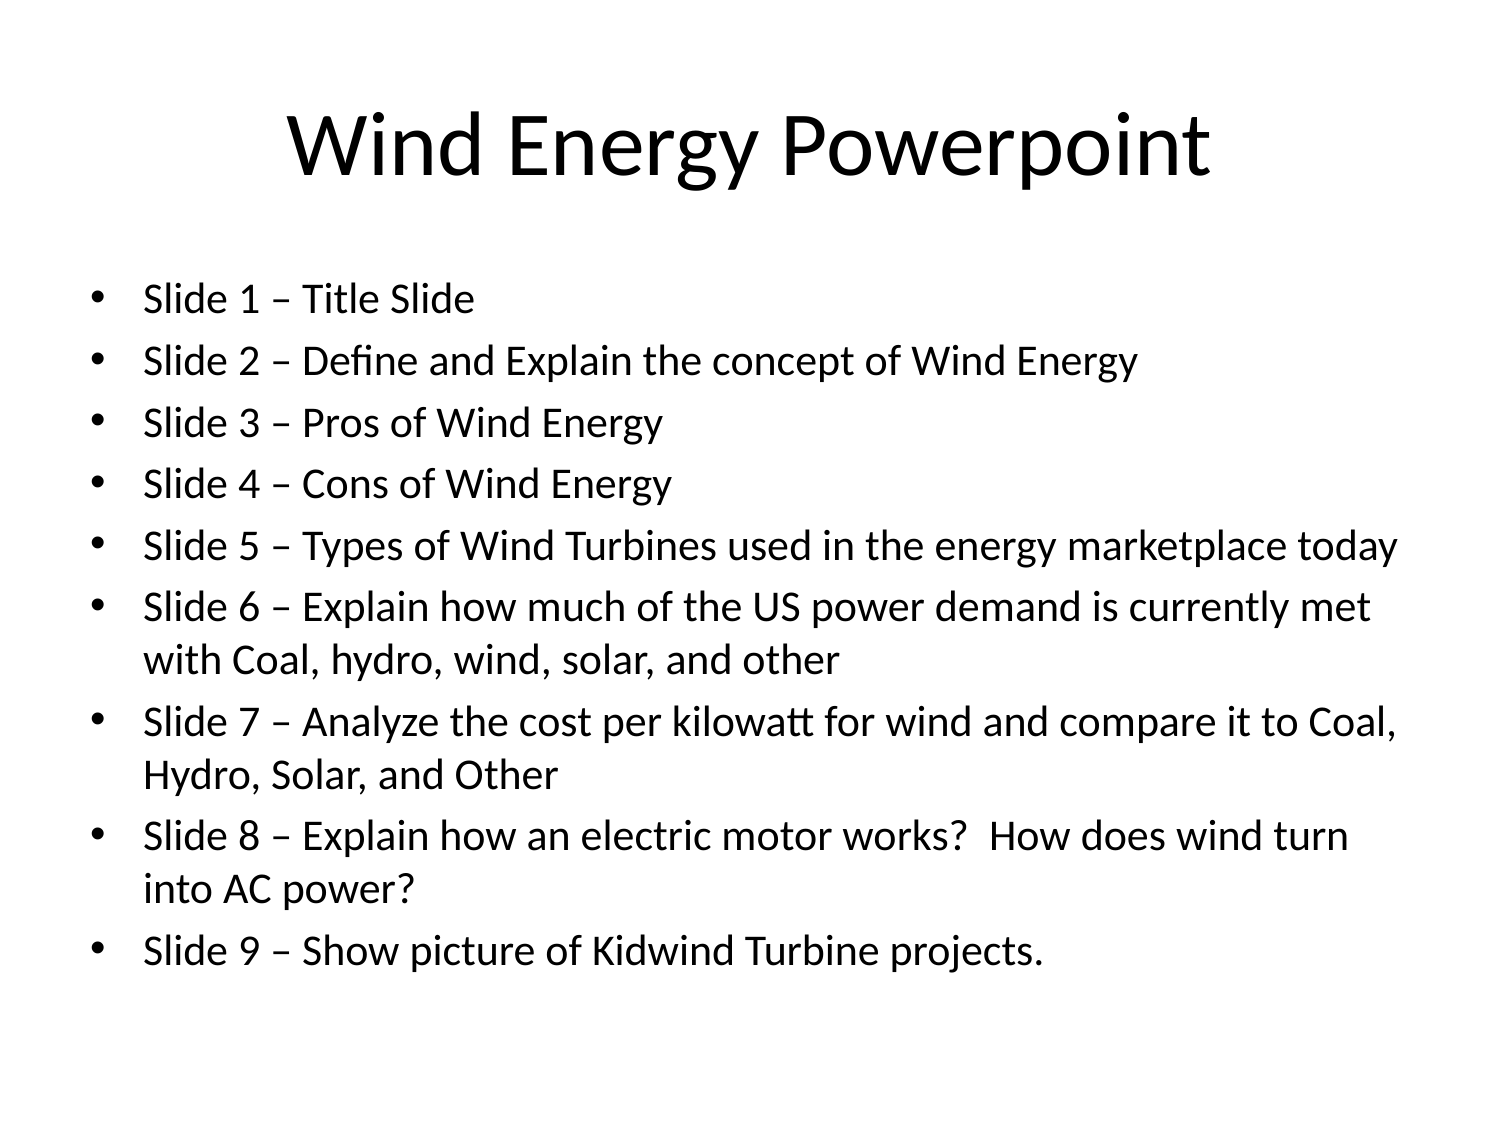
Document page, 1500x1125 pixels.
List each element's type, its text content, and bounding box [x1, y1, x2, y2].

list Slide 1 – Title Slide Slide 2 – Define and Explain the concept of Wind Energy Slide 3 – Pros of Wind Energy Slide 4 – Cons of Wind Energy Slide 5 – Types of Wind Turbines used in the energy marketplace today Slide 6 – Explain how much of the US power demand is currently met with Coal, hydro, wind, solar, and other Slide 7 – Analyze the cost per kilowatt for wind and compare it to Coal, Hydro, Solar, and Other Slide 8 – Explain how an electric motor works? How does wind turn into AC power? Slide 9 – Show picture of Kidwind Turbine projects. [75, 262, 1425, 1005]
title Wind Energy Powerpoint [75, 45, 1425, 233]
